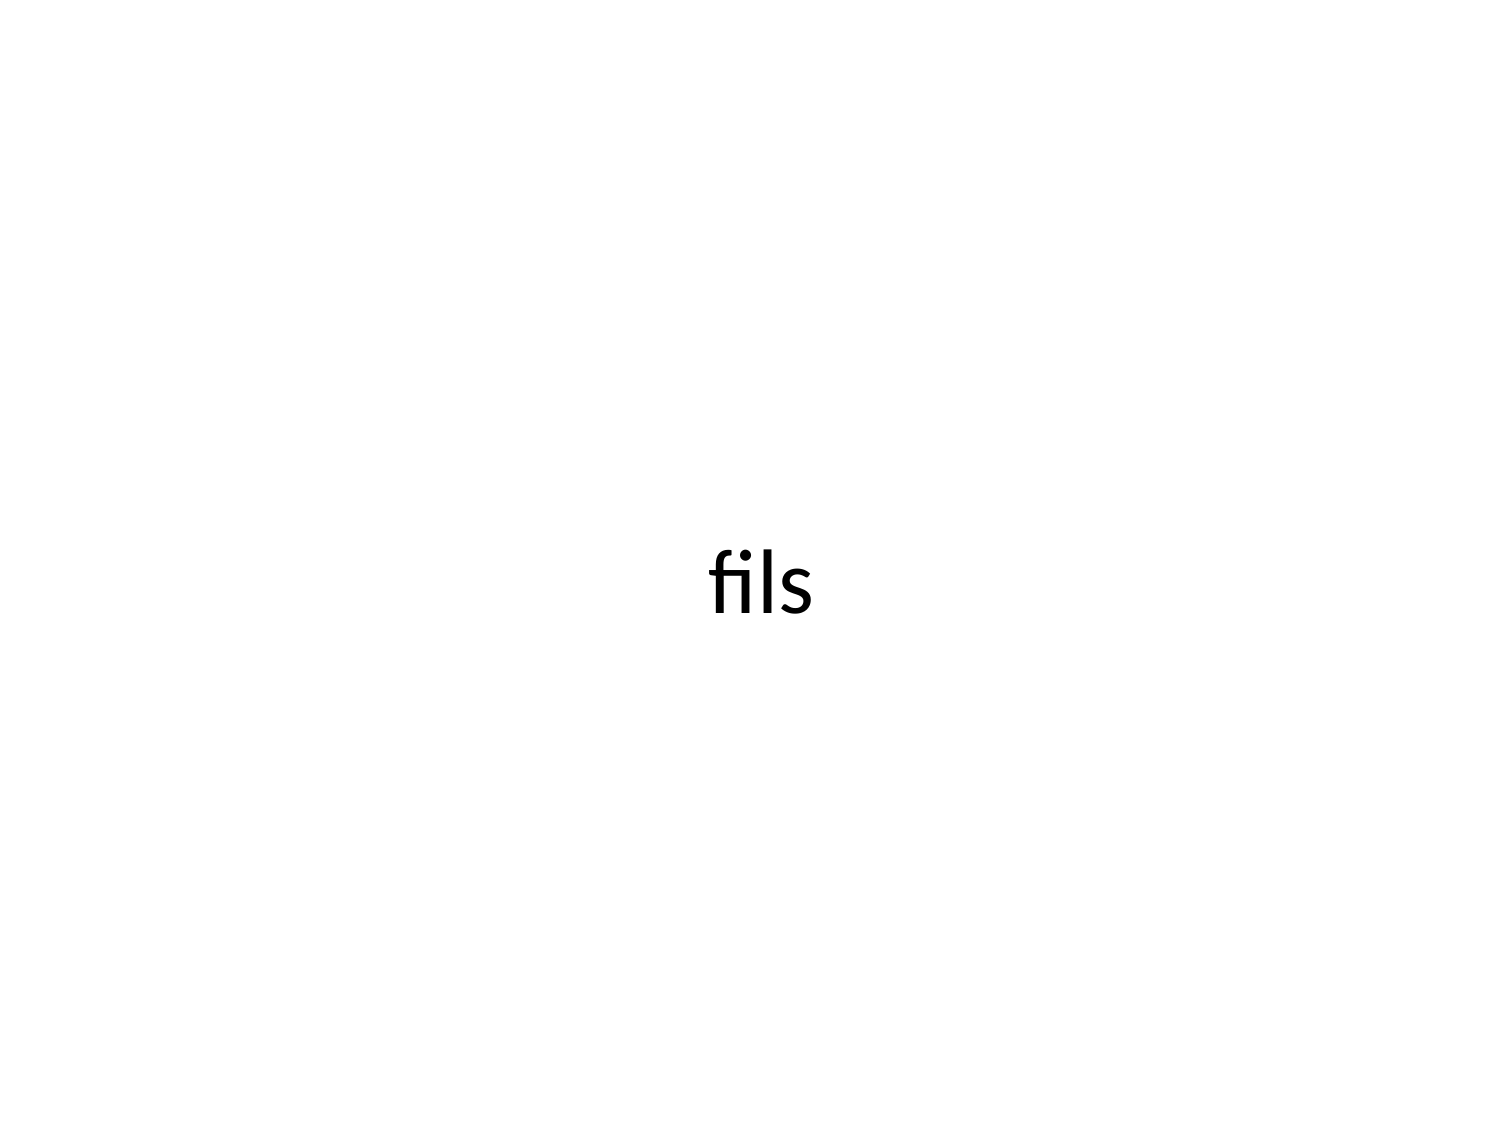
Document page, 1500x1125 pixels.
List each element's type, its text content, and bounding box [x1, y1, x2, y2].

title fils [123, 456, 1399, 698]
